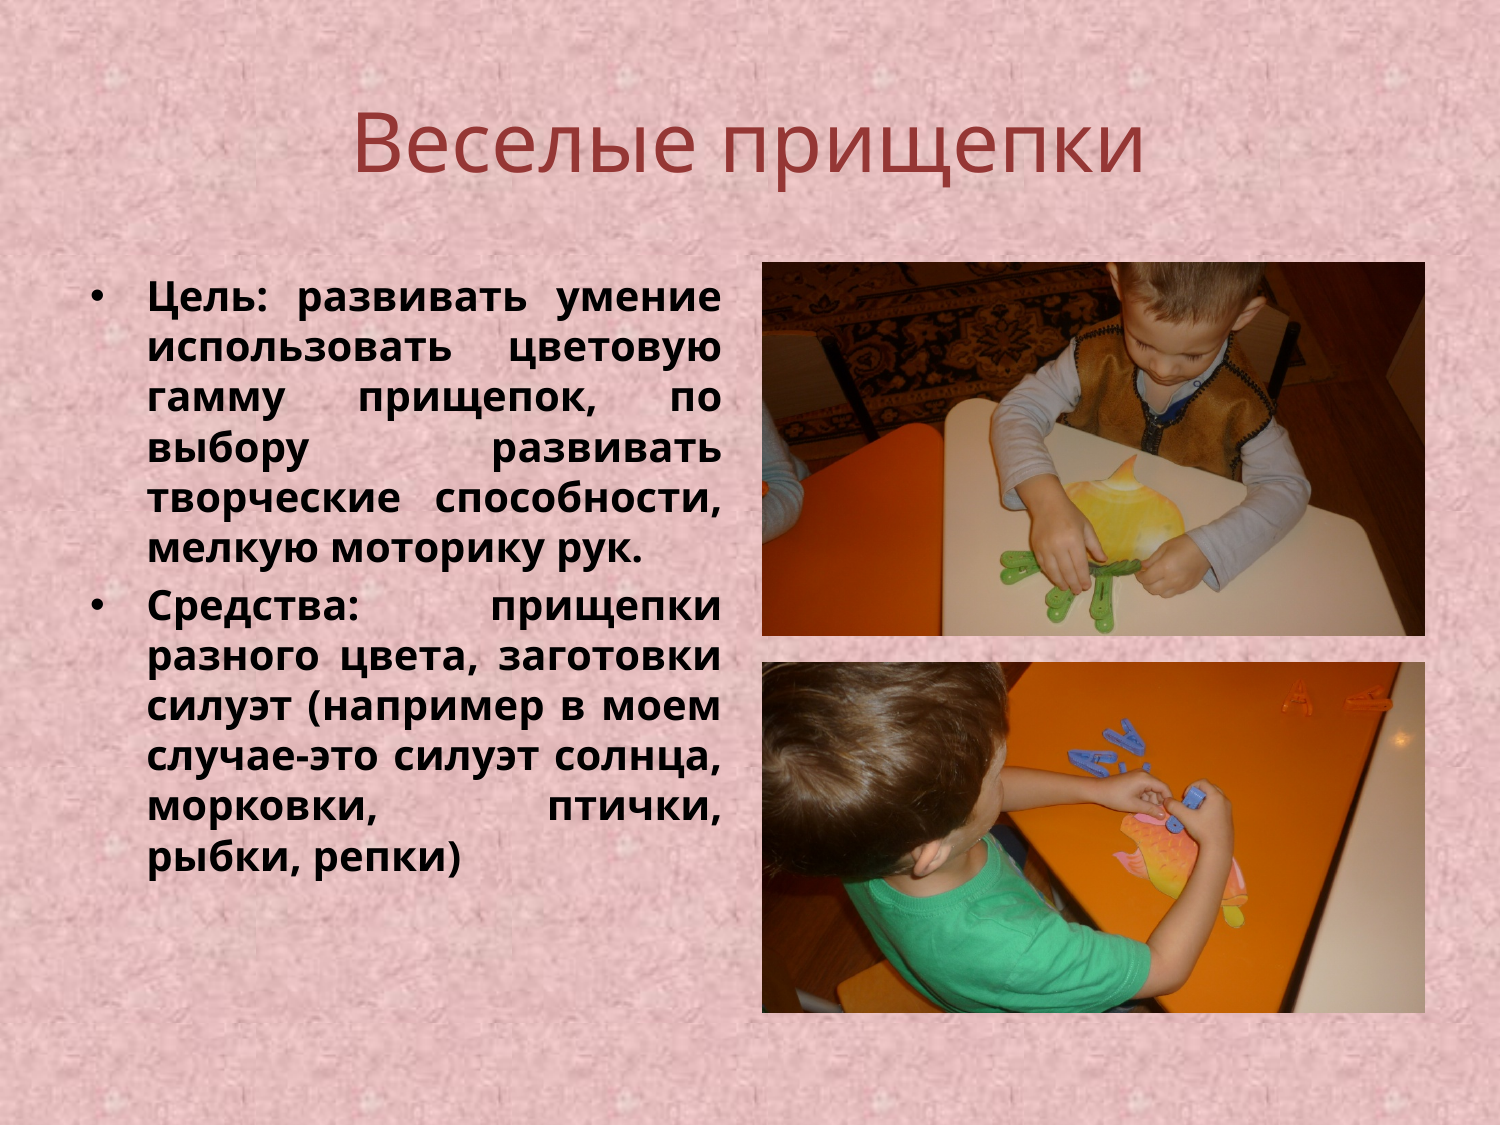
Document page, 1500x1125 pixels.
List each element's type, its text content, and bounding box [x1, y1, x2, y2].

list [762, 262, 1426, 637]
list Цель: развивать умение использовать цветовую гамму прищепок, по выбору развивать творческие способности, мелкую моторику рук. Средства: прищепки разного цвета, заготовки силуэт (например в моем случае-это силуэт солнца, морковки, птички, рыбки, репки) [75, 262, 738, 1005]
picture [0, 0, 1500, 1125]
title Веселые прищепки [75, 45, 1425, 233]
